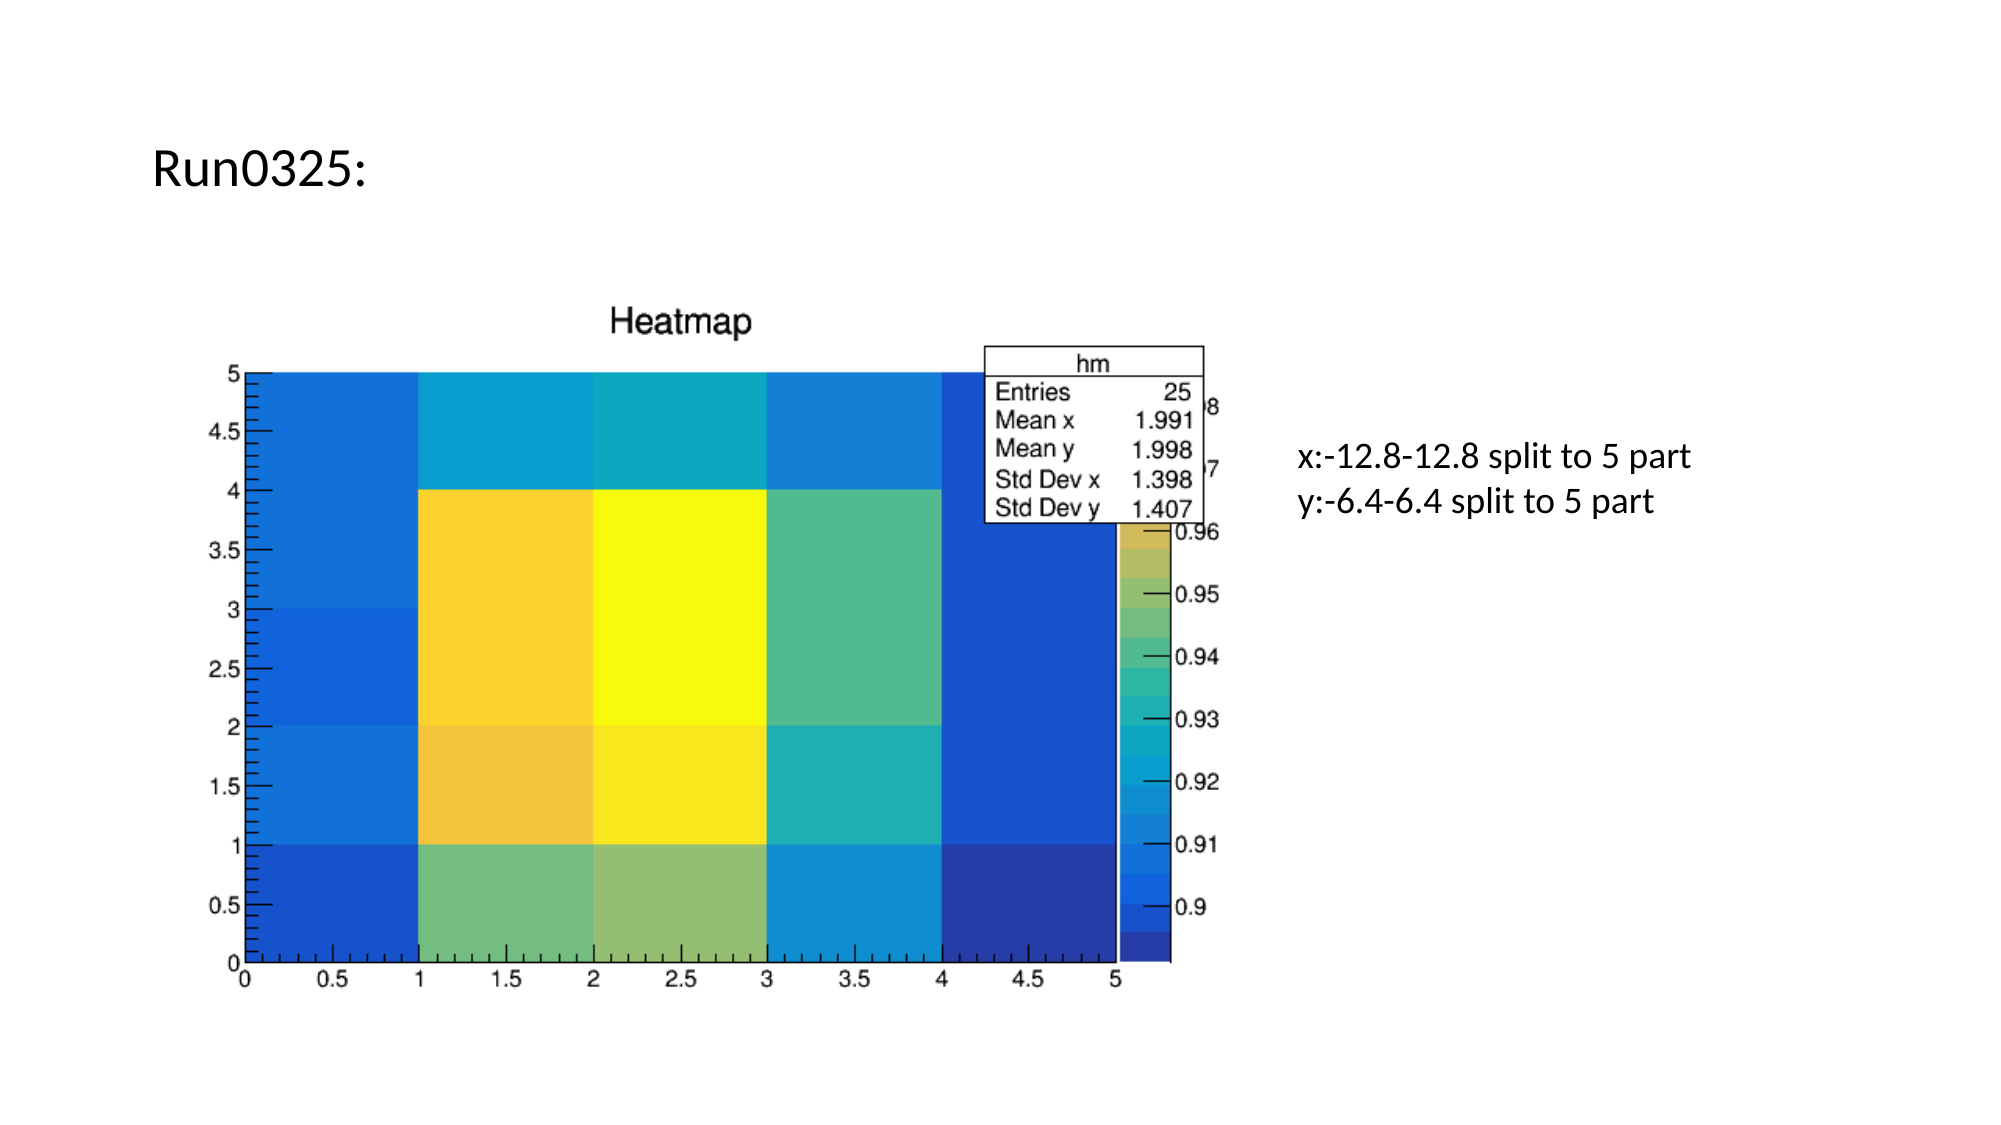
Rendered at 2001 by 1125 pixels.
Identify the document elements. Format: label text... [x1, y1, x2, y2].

text_box x:-12.8-12.8 split to 5 part y:-6.4-6.4 split to 5 part [1282, 423, 1797, 529]
title Run0325: [137, 59, 1863, 278]
picture [137, 299, 1225, 1037]
